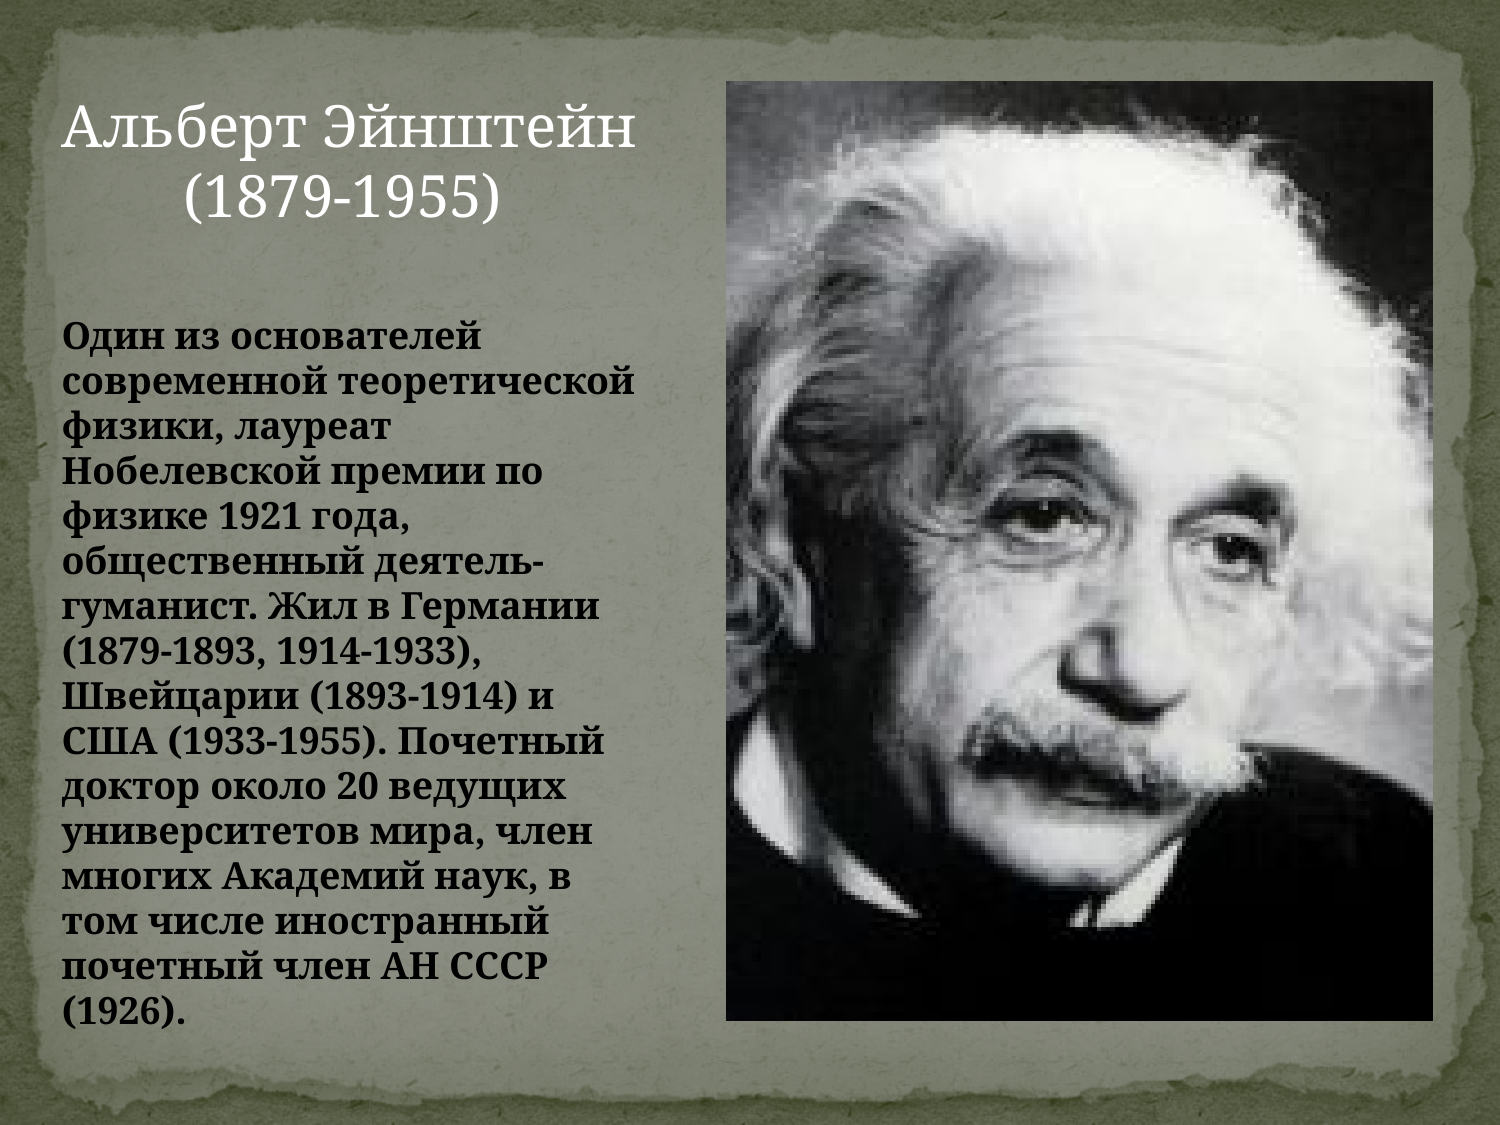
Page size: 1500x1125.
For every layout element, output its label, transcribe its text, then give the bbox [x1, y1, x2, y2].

picture [726, 81, 1433, 1021]
text_box Один из основателей современной теоретической физики, лауреат Нобелевской премии по физике 1921 года, общественный деятель-гуманист. Жил в Германии (1879-1893, 1914-1933), Швейцарии (1893-1914) и США (1933-1955). Почетный доктор около 20 ведущих университетов мира, член многих Академий наук, в том числе иностранный почетный член АН СССР (1926). [46, 304, 668, 1040]
text_box Альберт Эйнштейн (1879-1955) [46, 81, 715, 237]
